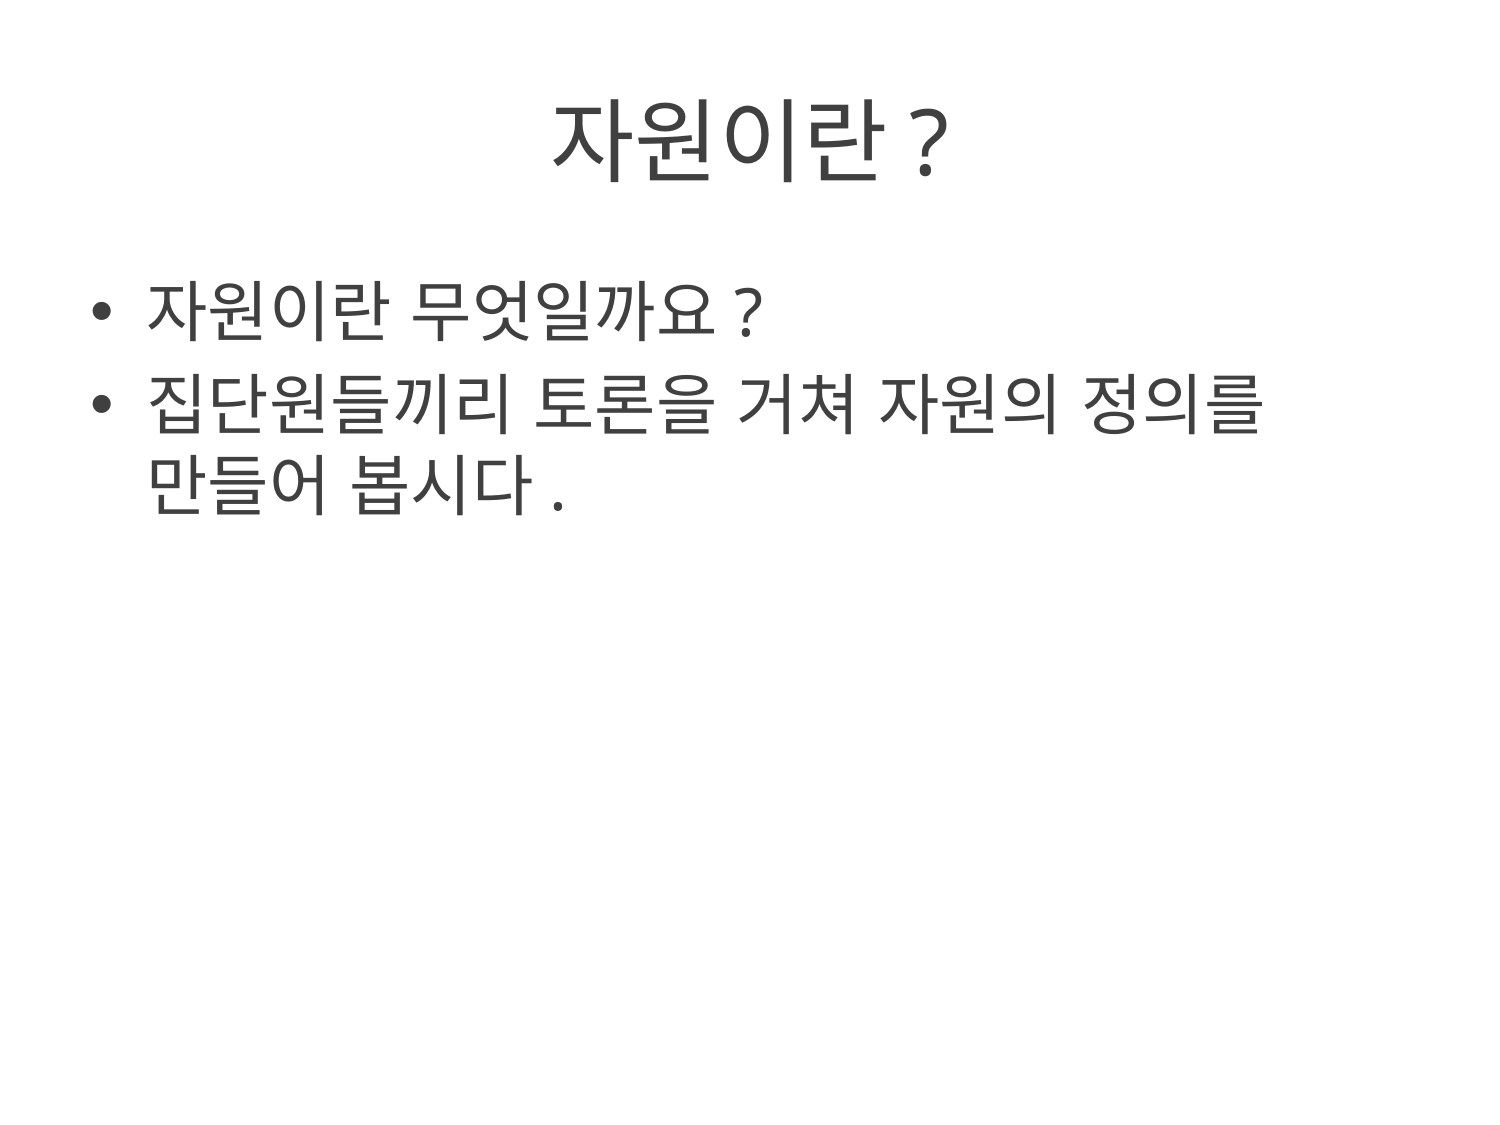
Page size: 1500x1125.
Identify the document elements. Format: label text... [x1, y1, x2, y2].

title 자원이란? [75, 45, 1425, 233]
list 자원이란 무엇일까요? 집단원들끼리 토론을 거쳐 자원의 정의를 만들어 봅시다. [75, 262, 1425, 1005]
